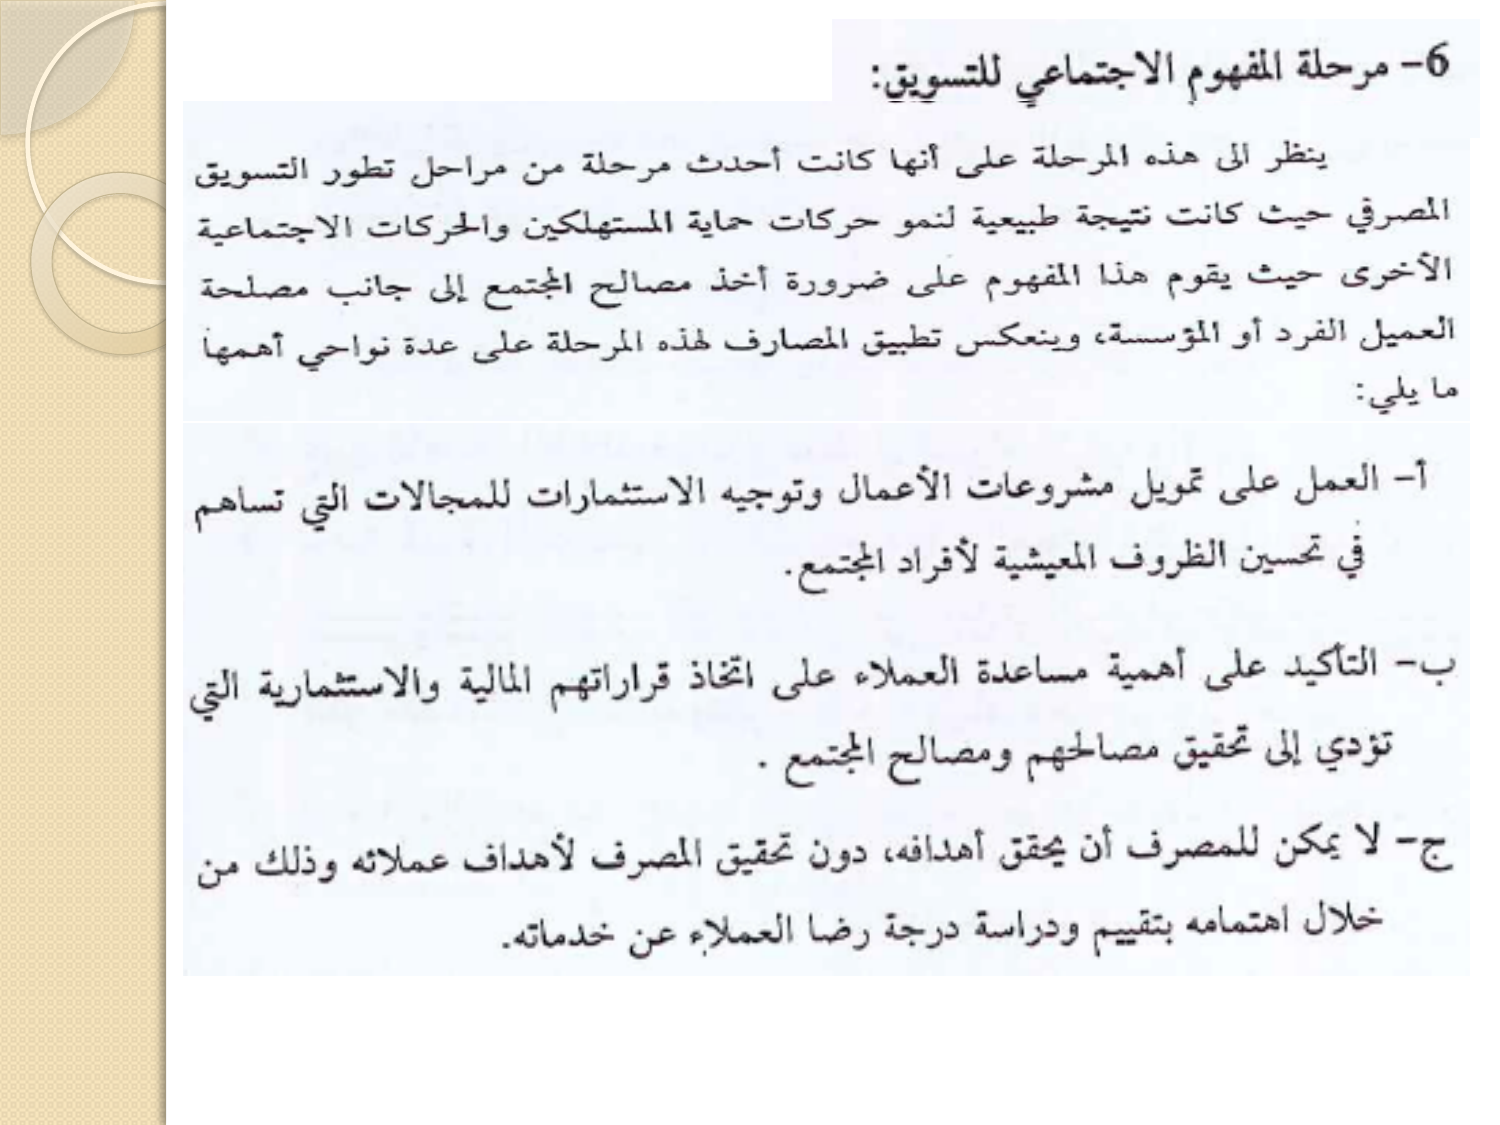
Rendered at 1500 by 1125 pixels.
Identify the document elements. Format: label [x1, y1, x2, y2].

picture [182, 101, 1471, 421]
picture [182, 423, 1471, 977]
list [832, 18, 1480, 138]
